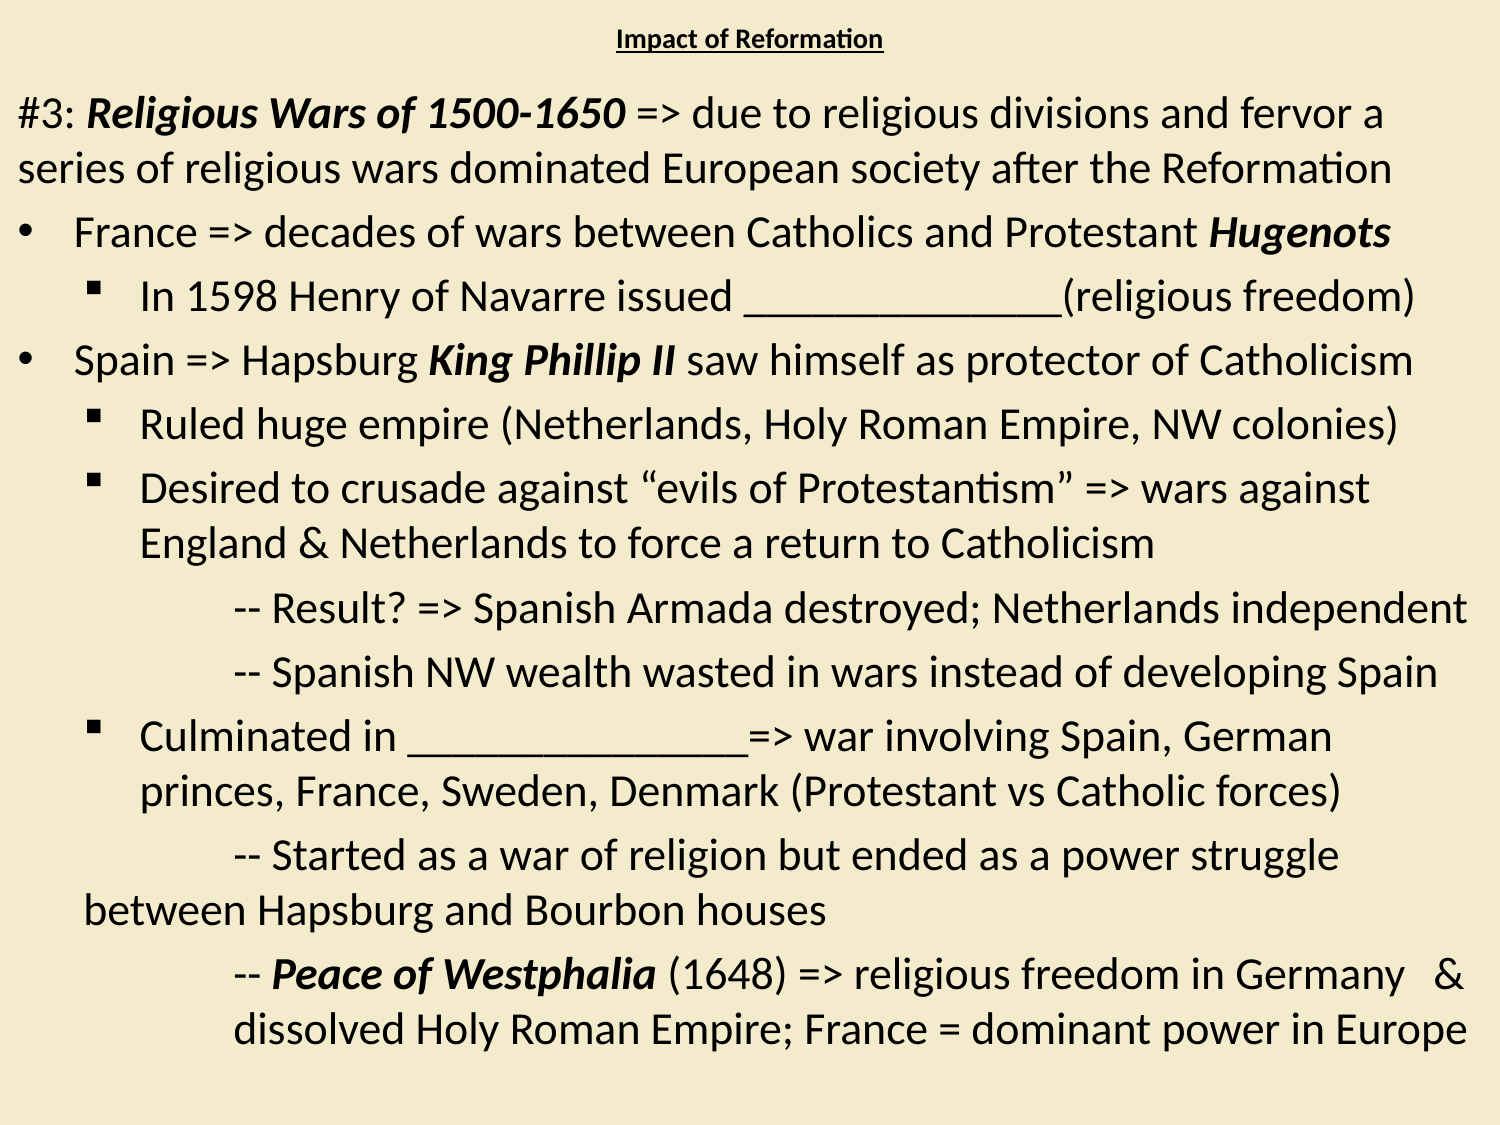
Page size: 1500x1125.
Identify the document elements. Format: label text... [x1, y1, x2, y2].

title Impact of Reformation [75, 12, 1425, 63]
list #3: Religious Wars of 1500-1650 => due to religious divisions and fervor a series of religious wars dominated European society after the Reformation France => decades of wars between Catholics and Protestant Hugenots In 1598 Henry of Navarre issued ______________(religious freedom) Spain => Hapsburg King Phillip II saw himself as protector of Catholicism Ruled huge empire (Netherlands, Holy Roman Empire, NW colonies) Desired to crusade against “evils of Protestantism” => wars against England & Netherlands to force a return to Catholicism -- Result? => Spanish Armada destroyed; Netherlands independent -- Spanish NW wealth wasted in wars instead of developing Spain Culminated in _______________=> war involving Spain, German princes, France, Sweden, Denmark (Protestant vs Catholic forces) -- Started as a war of religion but ended as a power struggle between Hapsburg and Bourbon houses -- Peace of Westphalia (1648) => religious freedom in Germany & dissolved Holy Roman Empire; France = dominant power in Europe [2, 75, 1500, 1125]
